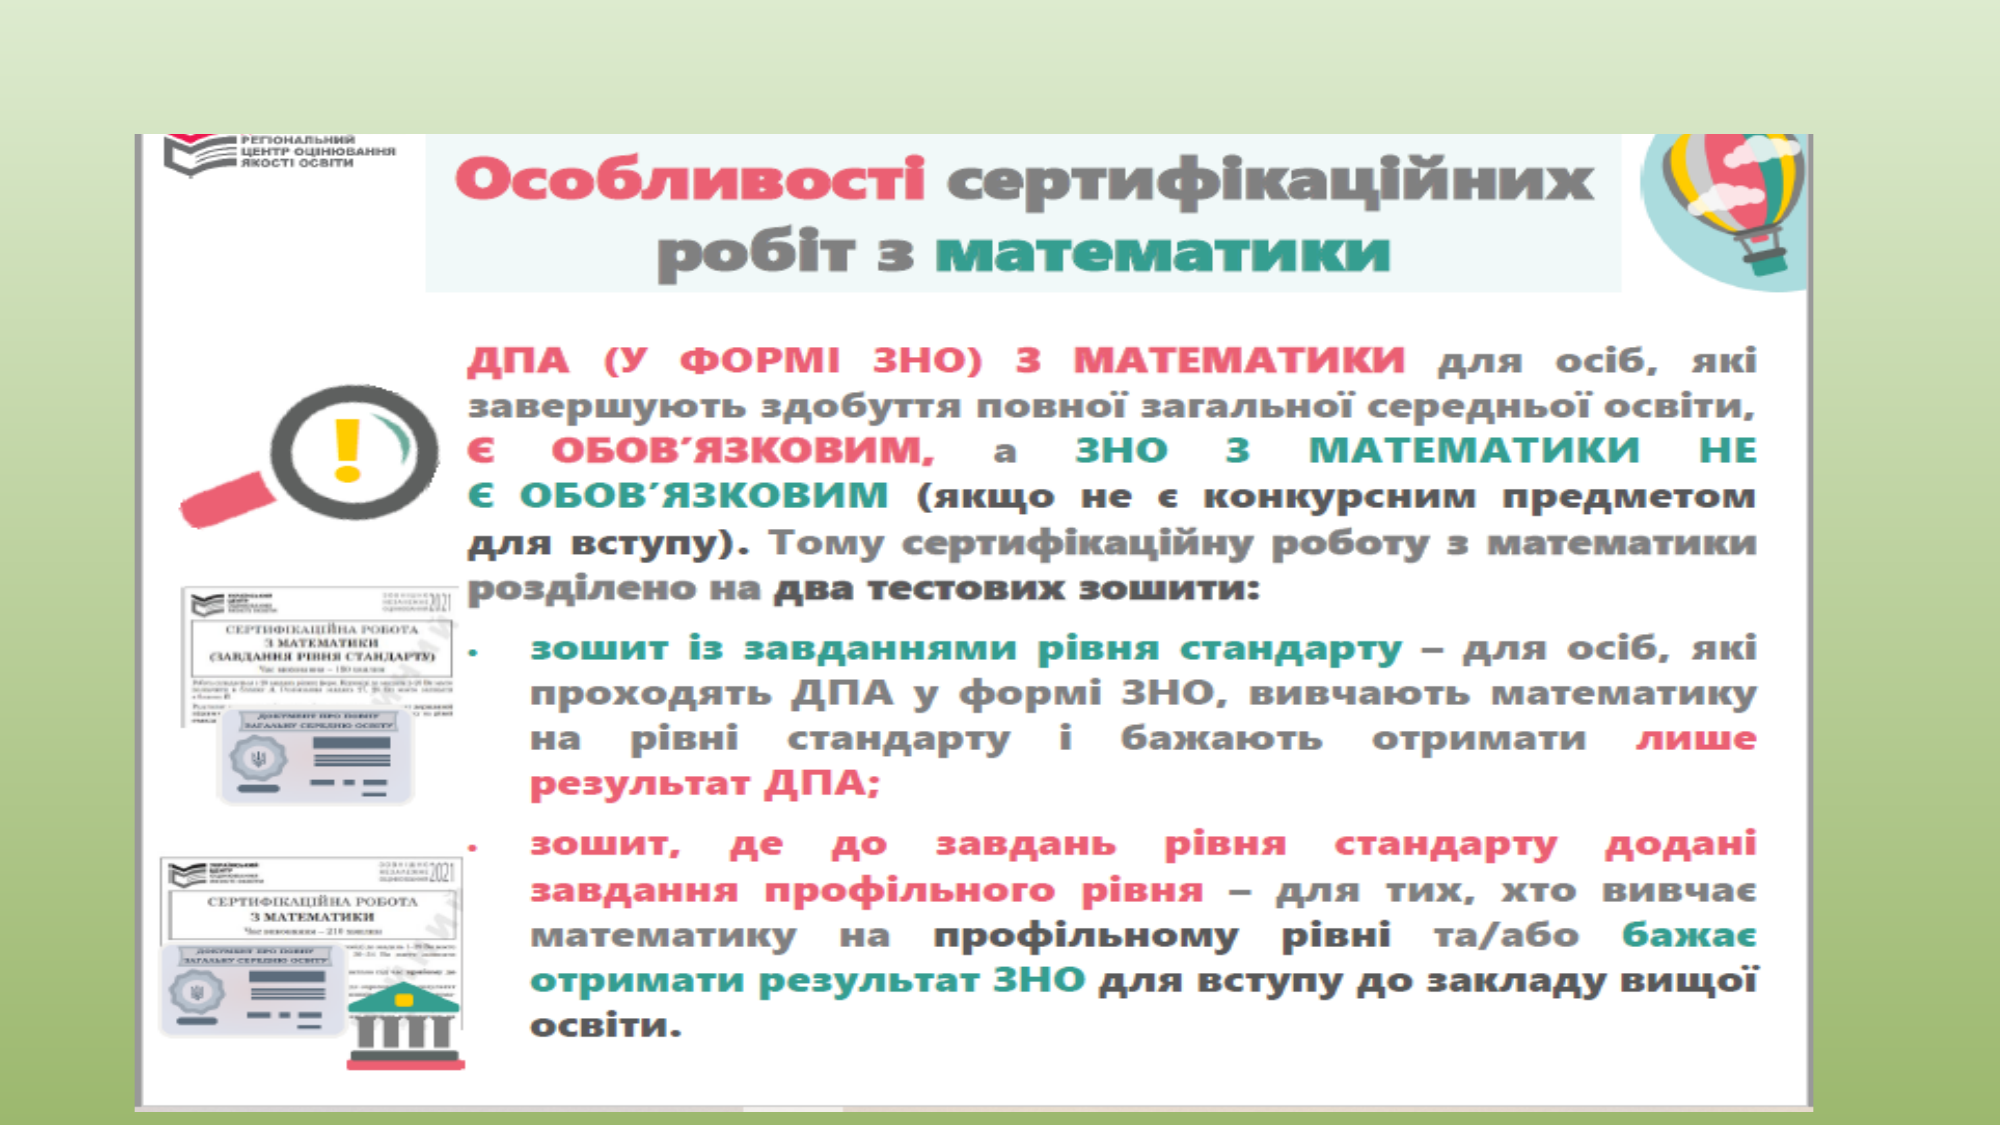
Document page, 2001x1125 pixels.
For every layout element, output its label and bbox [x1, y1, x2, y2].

picture [134, 134, 1814, 1112]
